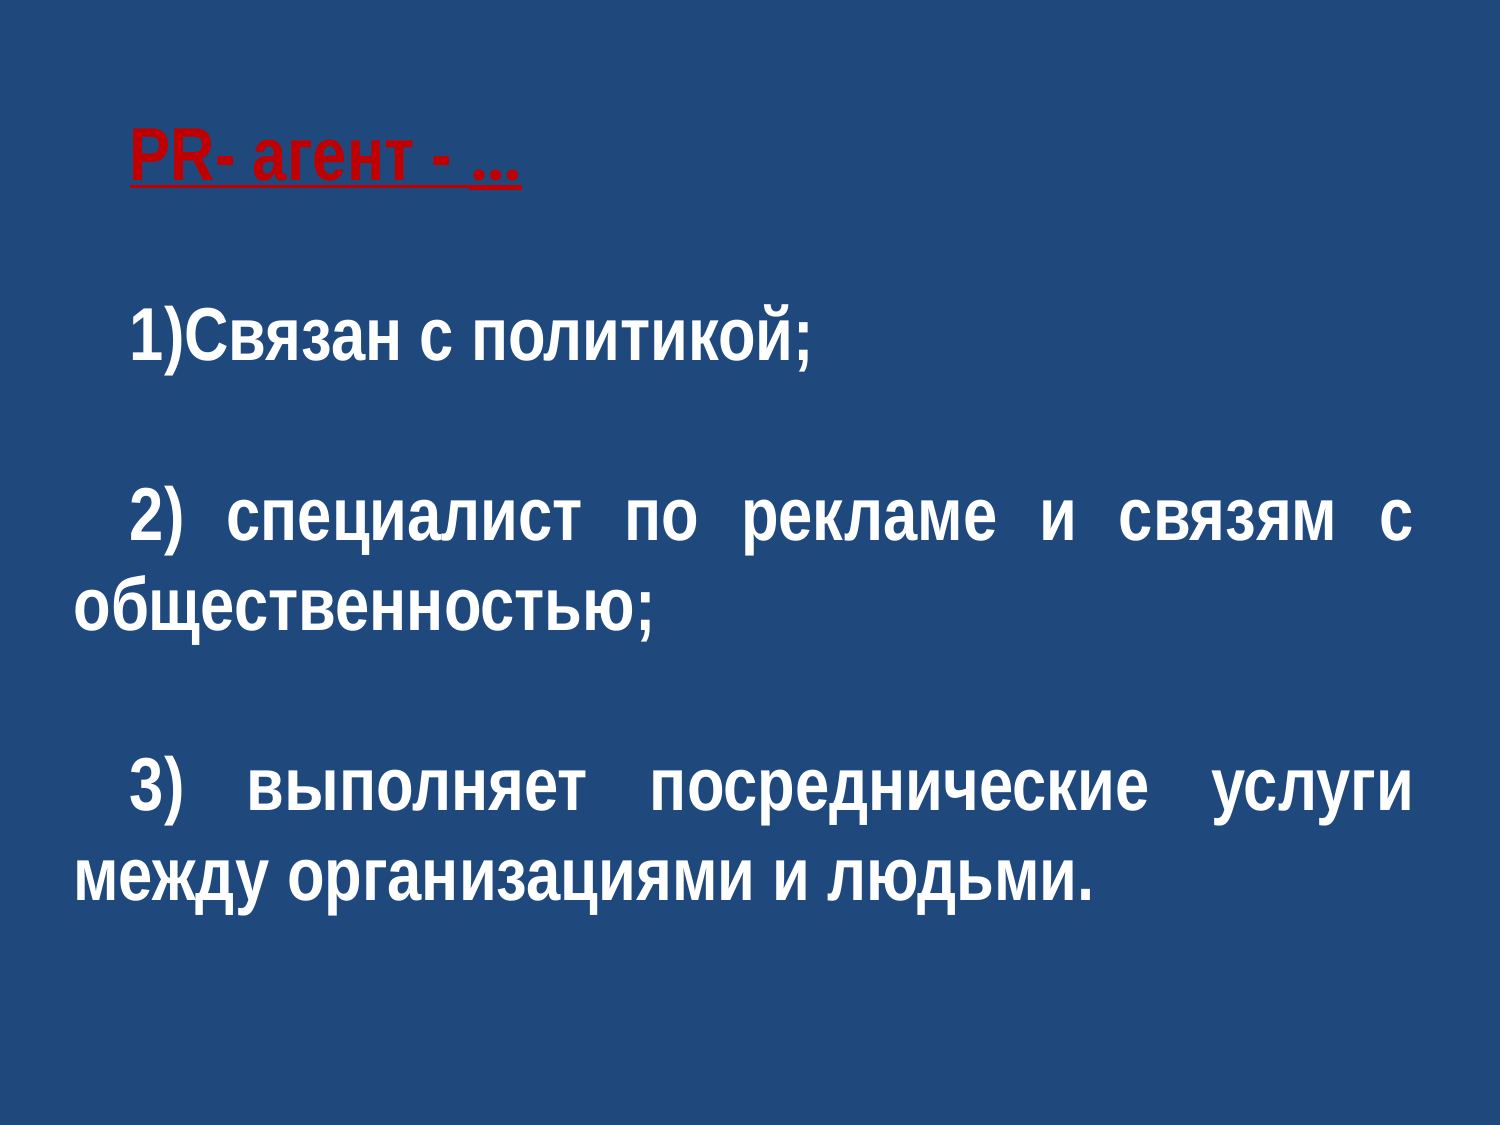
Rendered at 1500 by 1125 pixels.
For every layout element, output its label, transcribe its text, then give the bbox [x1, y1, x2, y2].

text_box PR- агент - … Связан с политикой; 2) специалист по рекламе и связям с общественностью; 3) выполняет посреднические услуги между организациями и людьми. [58, 97, 1430, 923]
